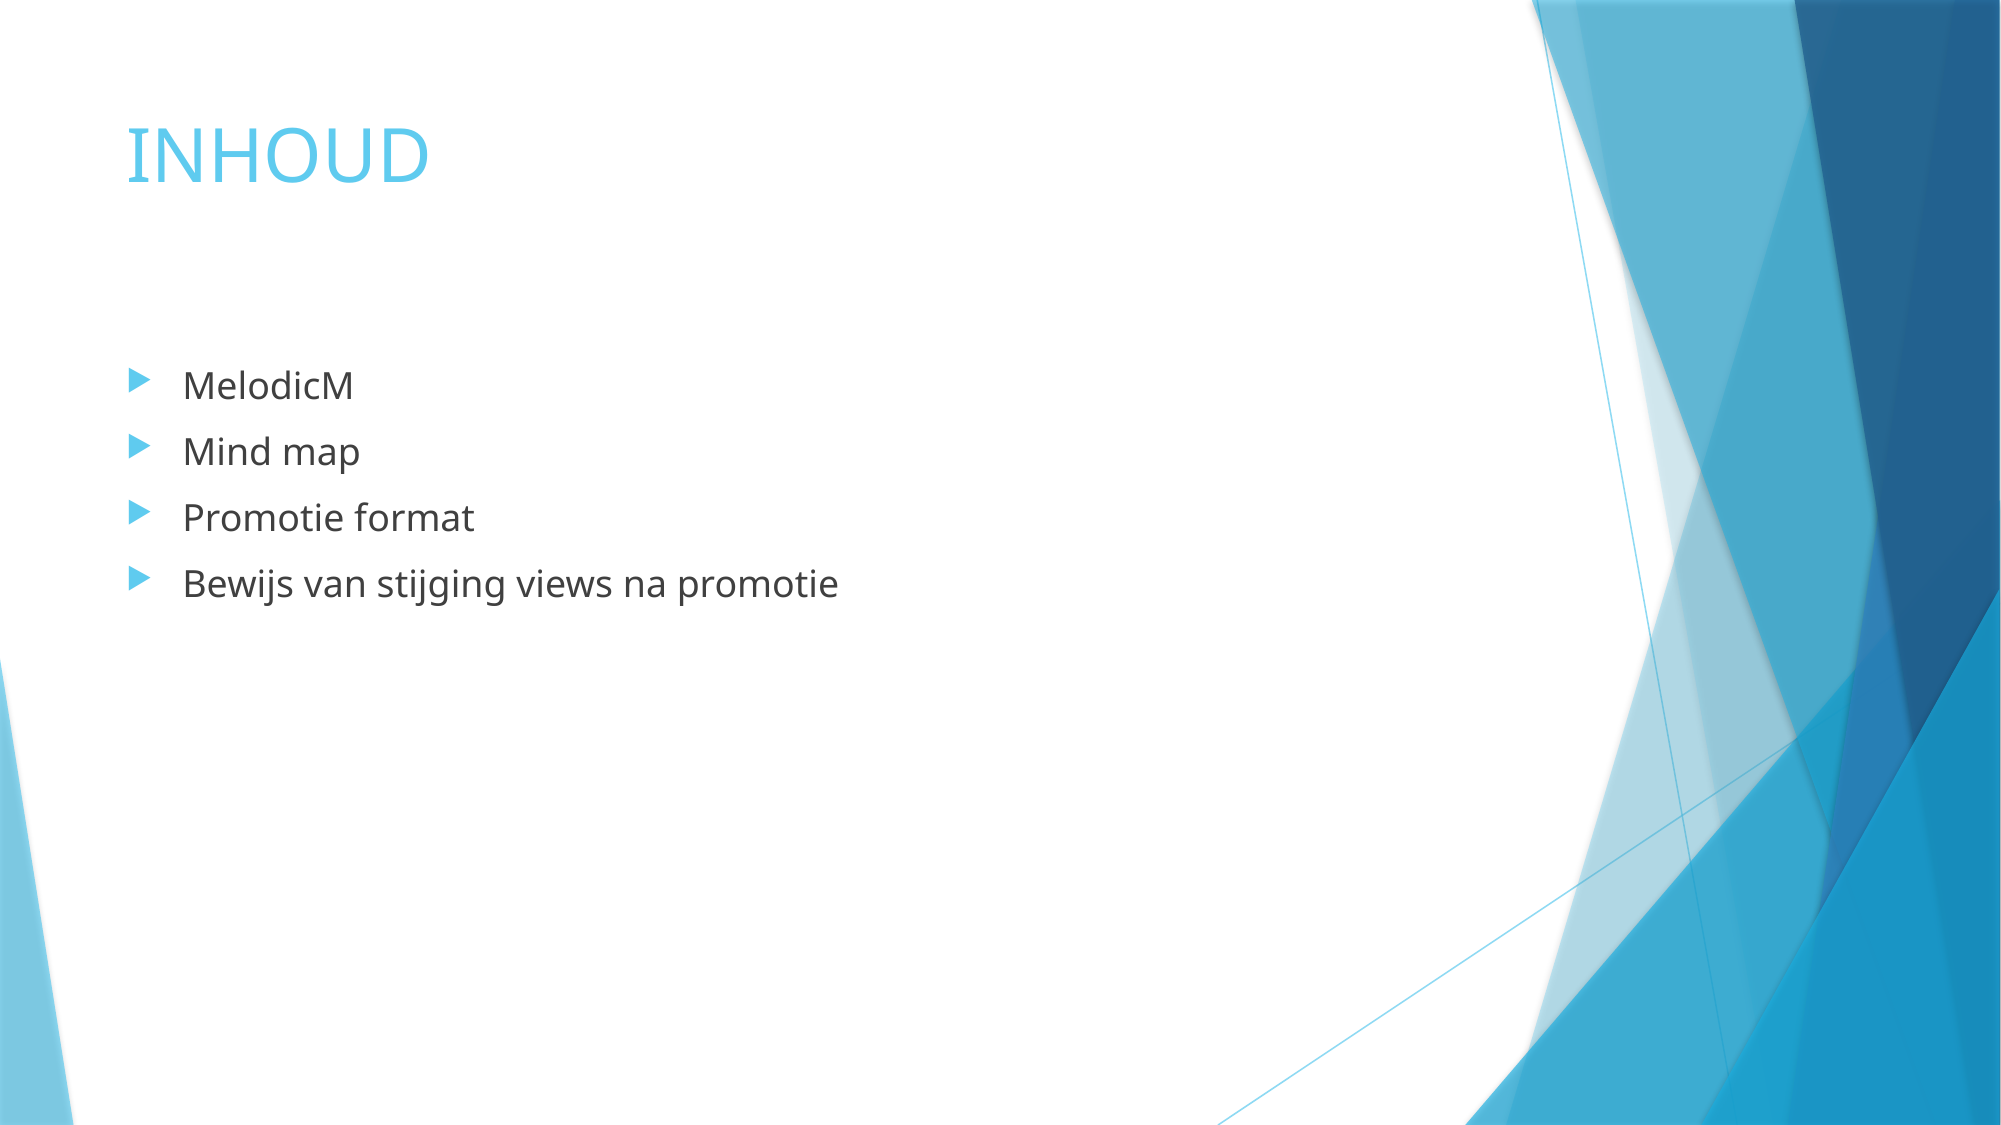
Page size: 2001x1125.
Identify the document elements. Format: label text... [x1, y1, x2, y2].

title INHOUD [111, 99, 1522, 317]
list MelodicM Mind map Promotie format Bewijs van stijging views na promotie [111, 354, 1522, 992]
